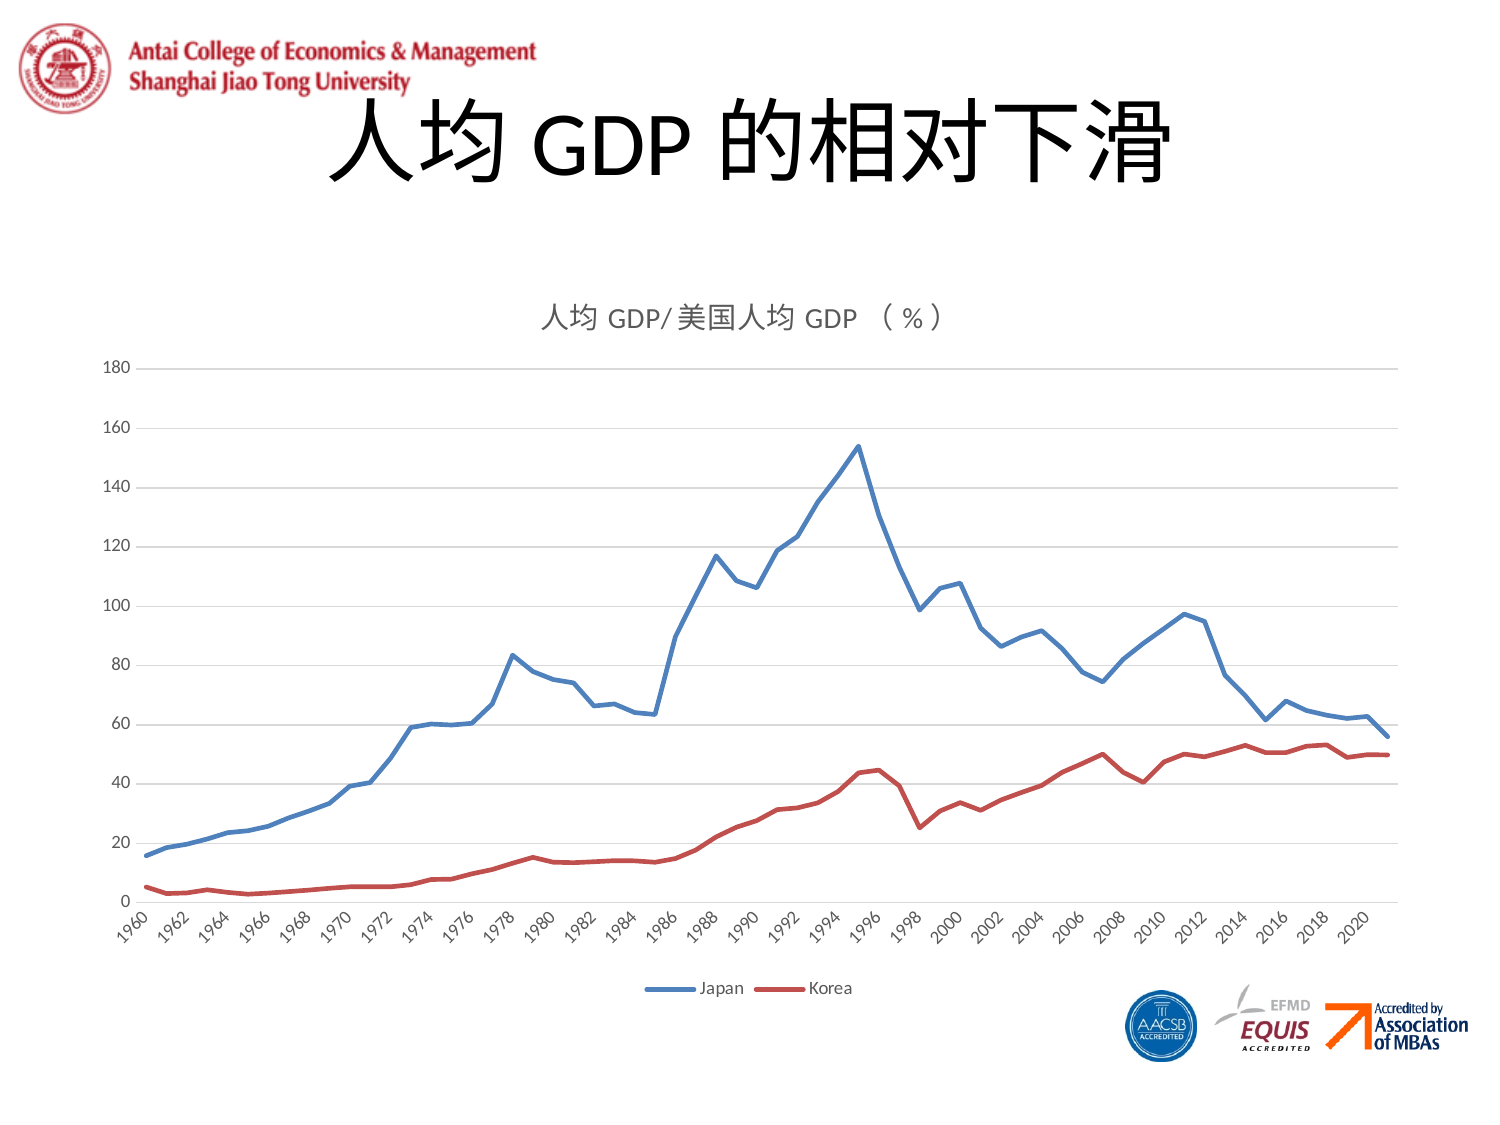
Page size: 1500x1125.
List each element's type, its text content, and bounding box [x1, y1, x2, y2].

picture [1214, 1006, 1310, 1051]
picture [2, 19, 548, 119]
picture [1125, 1006, 1197, 1062]
title 人均GDP的相对下滑 [75, 45, 1425, 233]
chart [74, 262, 1426, 1006]
picture [1325, 1002, 1468, 1050]
